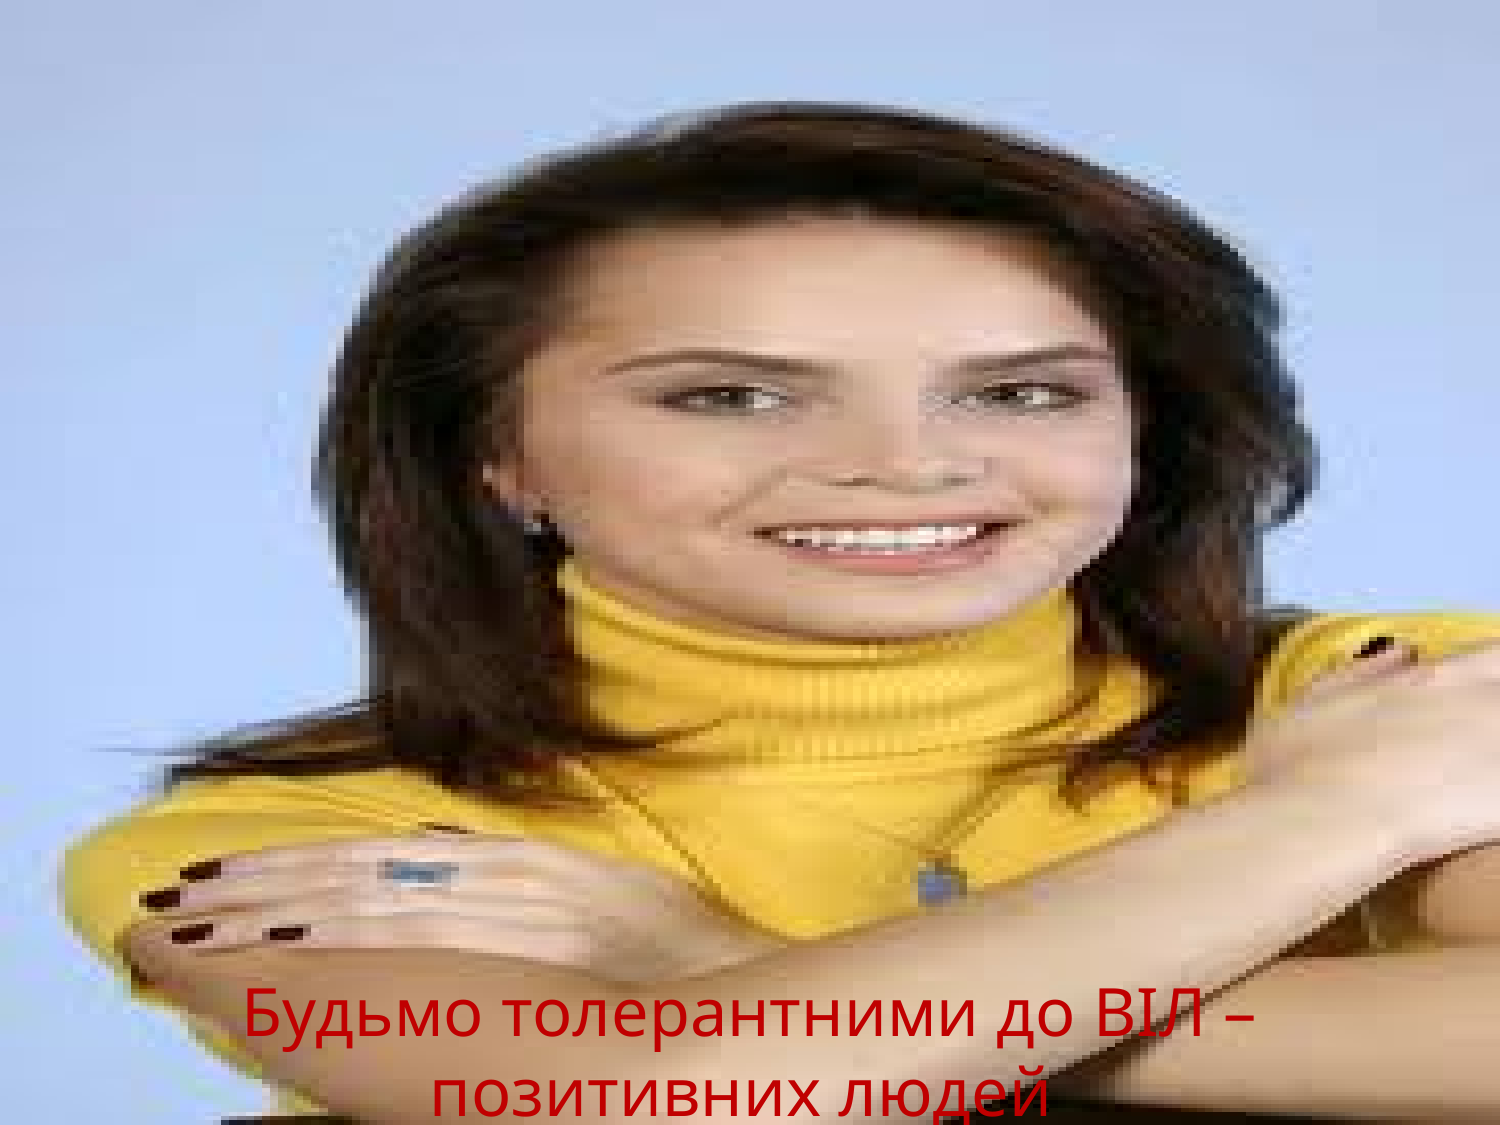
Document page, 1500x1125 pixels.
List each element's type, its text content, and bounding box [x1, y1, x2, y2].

subtitle Будьмо толерантними до ВІЛ – позитивних людей [50, 962, 1450, 1075]
picture [0, 0, 1500, 1125]
